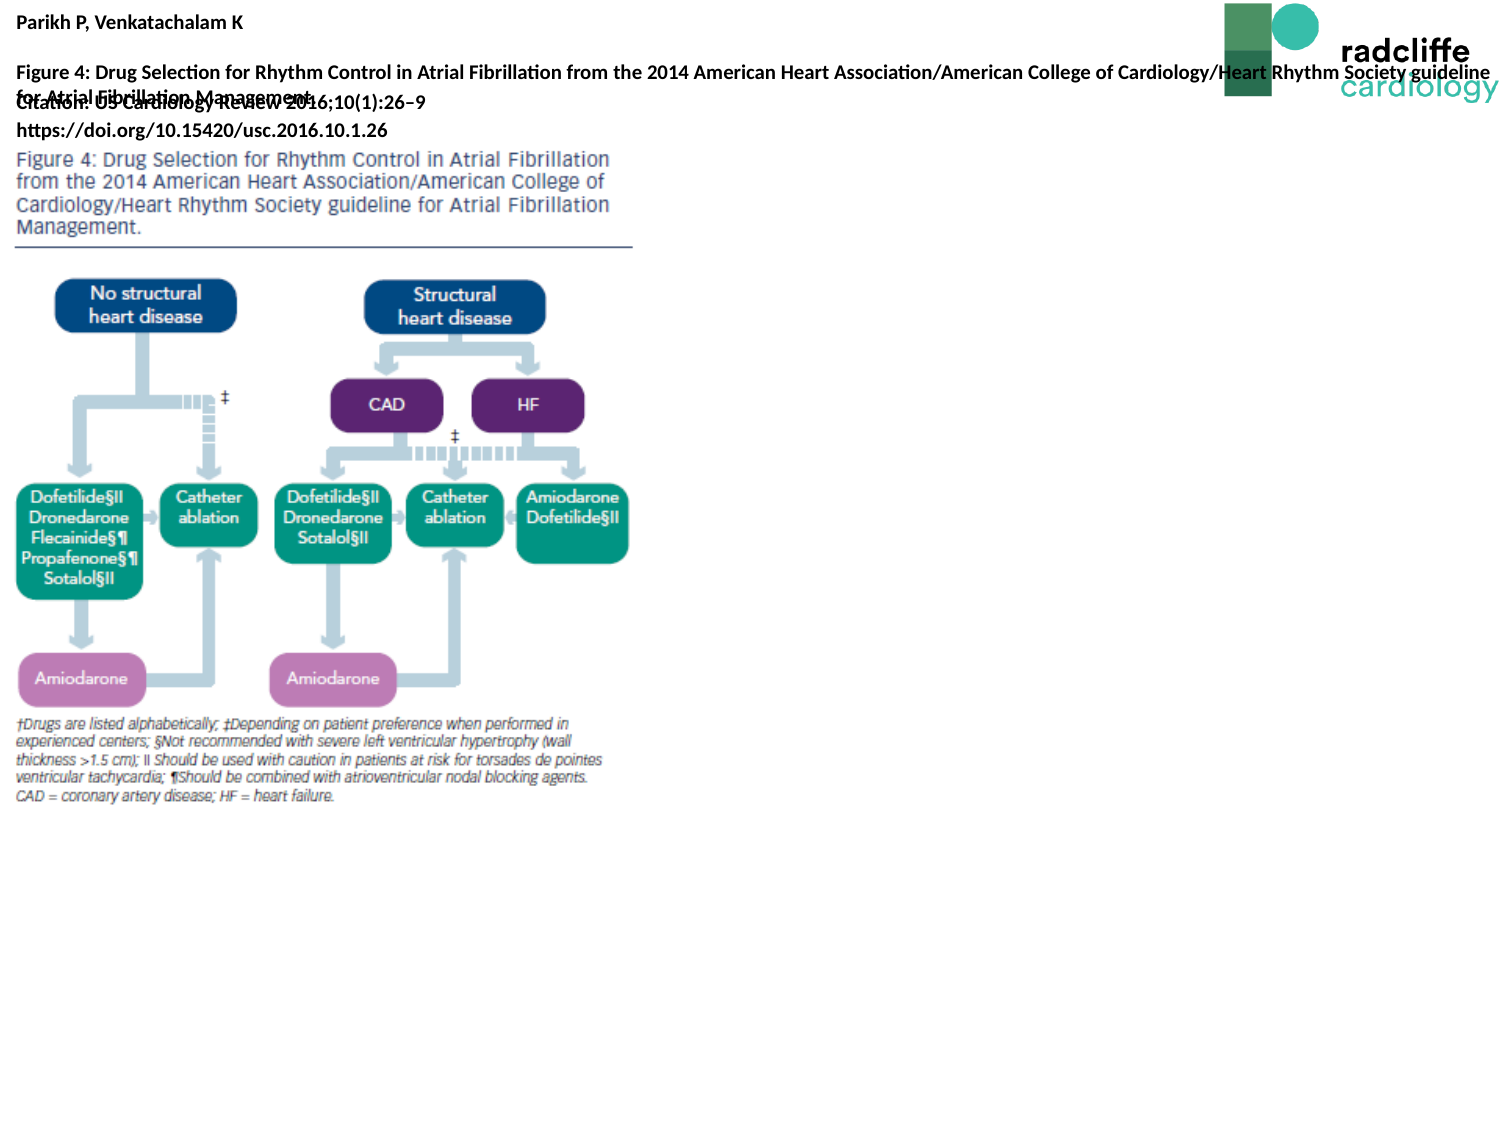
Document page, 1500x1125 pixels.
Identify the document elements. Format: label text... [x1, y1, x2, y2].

picture [1224, 1, 1499, 104]
text_box Citation: US Cardiology Review 2016;10(1):26–9 [1, 81, 1500, 109]
text_box https://doi.org/10.15420/usc.2016.10.1.26 [1, 109, 1500, 150]
picture [1, 141, 644, 812]
text_box Parikh P, Venkatachalam K [1, 1, 939, 42]
text_box Figure 4: Drug Selection for Rhythm Control in Atrial Fibrillation from the 2014 American Heart Association/American College of Cardiology/Heart Rhythm Society guideline for Atrial Fibrillation Management. [1, 51, 1224, 81]
